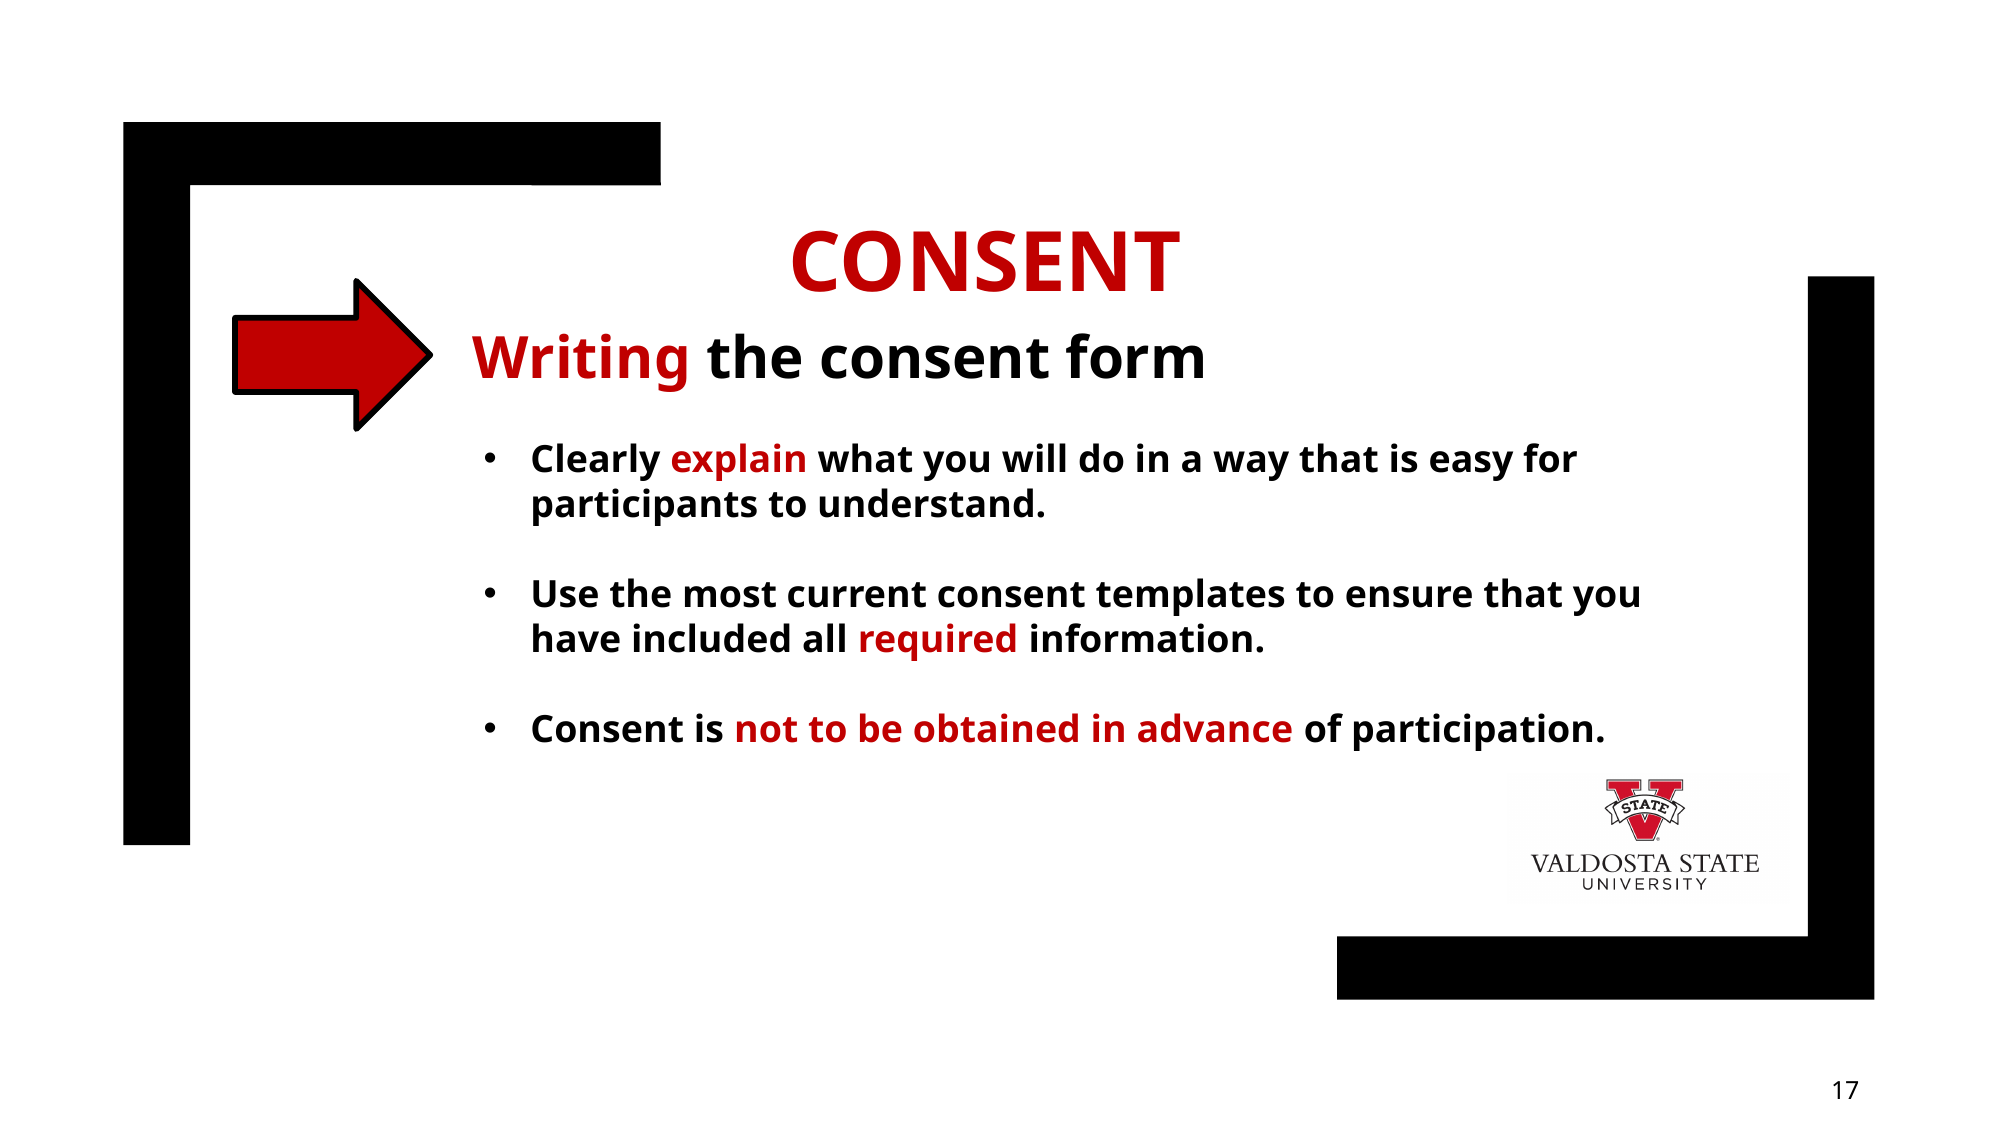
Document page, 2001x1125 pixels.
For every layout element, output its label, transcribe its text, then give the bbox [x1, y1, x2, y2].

slide_number 17 [1612, 1058, 1875, 1125]
text_box [232, 278, 434, 432]
text_box Writing the consent form [458, 312, 1508, 428]
picture [1507, 773, 1790, 904]
text_box Clearly explain what you will do in a way that is easy for participants to understand. Use the most current consent templates to ensure that you have included all required information. Consent is not to be obtained in advance of participation. [468, 427, 1728, 758]
title CONSENT [773, 238, 1354, 312]
